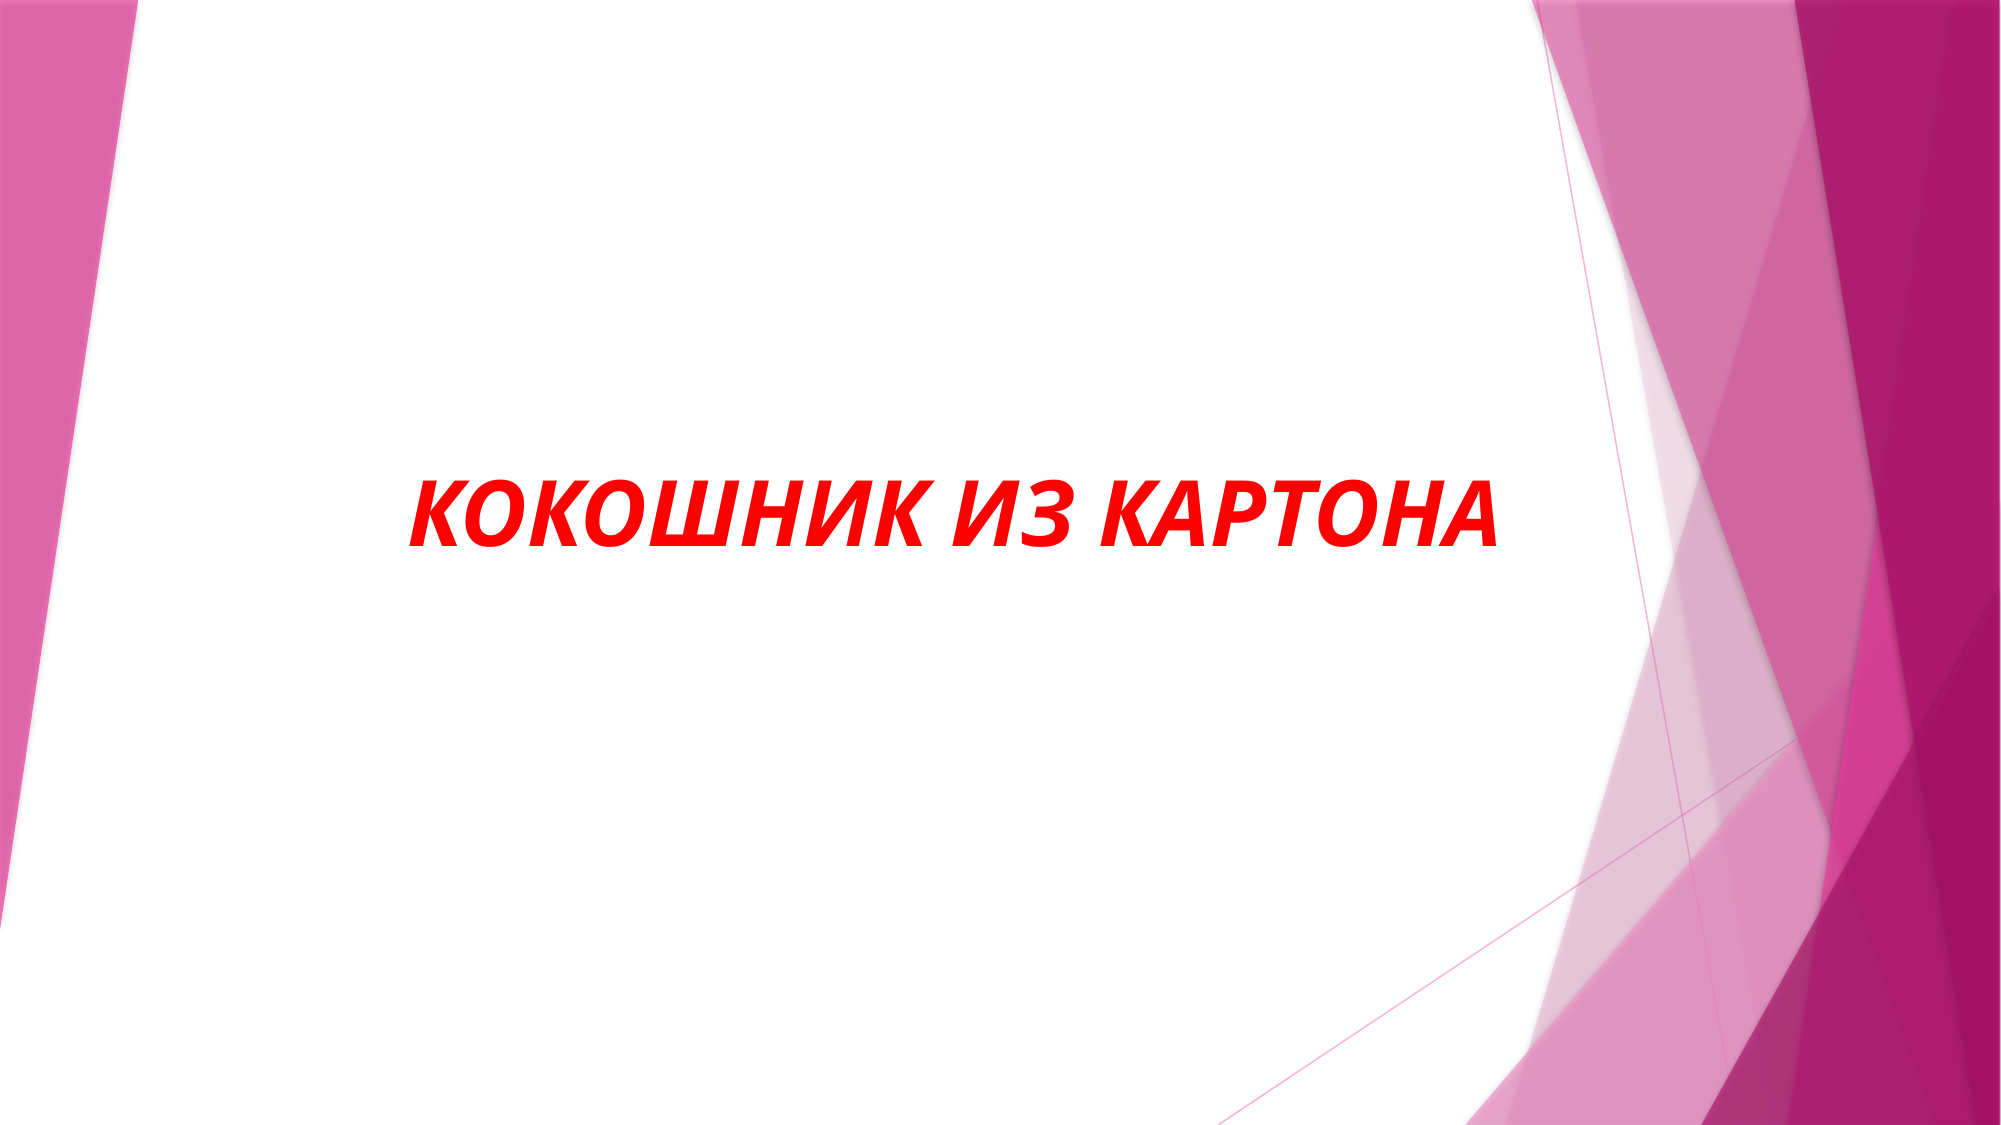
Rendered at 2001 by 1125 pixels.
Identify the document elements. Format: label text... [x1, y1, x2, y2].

subtitle КОКОШНИК ИЗ КАРТОНА [318, 185, 1593, 819]
